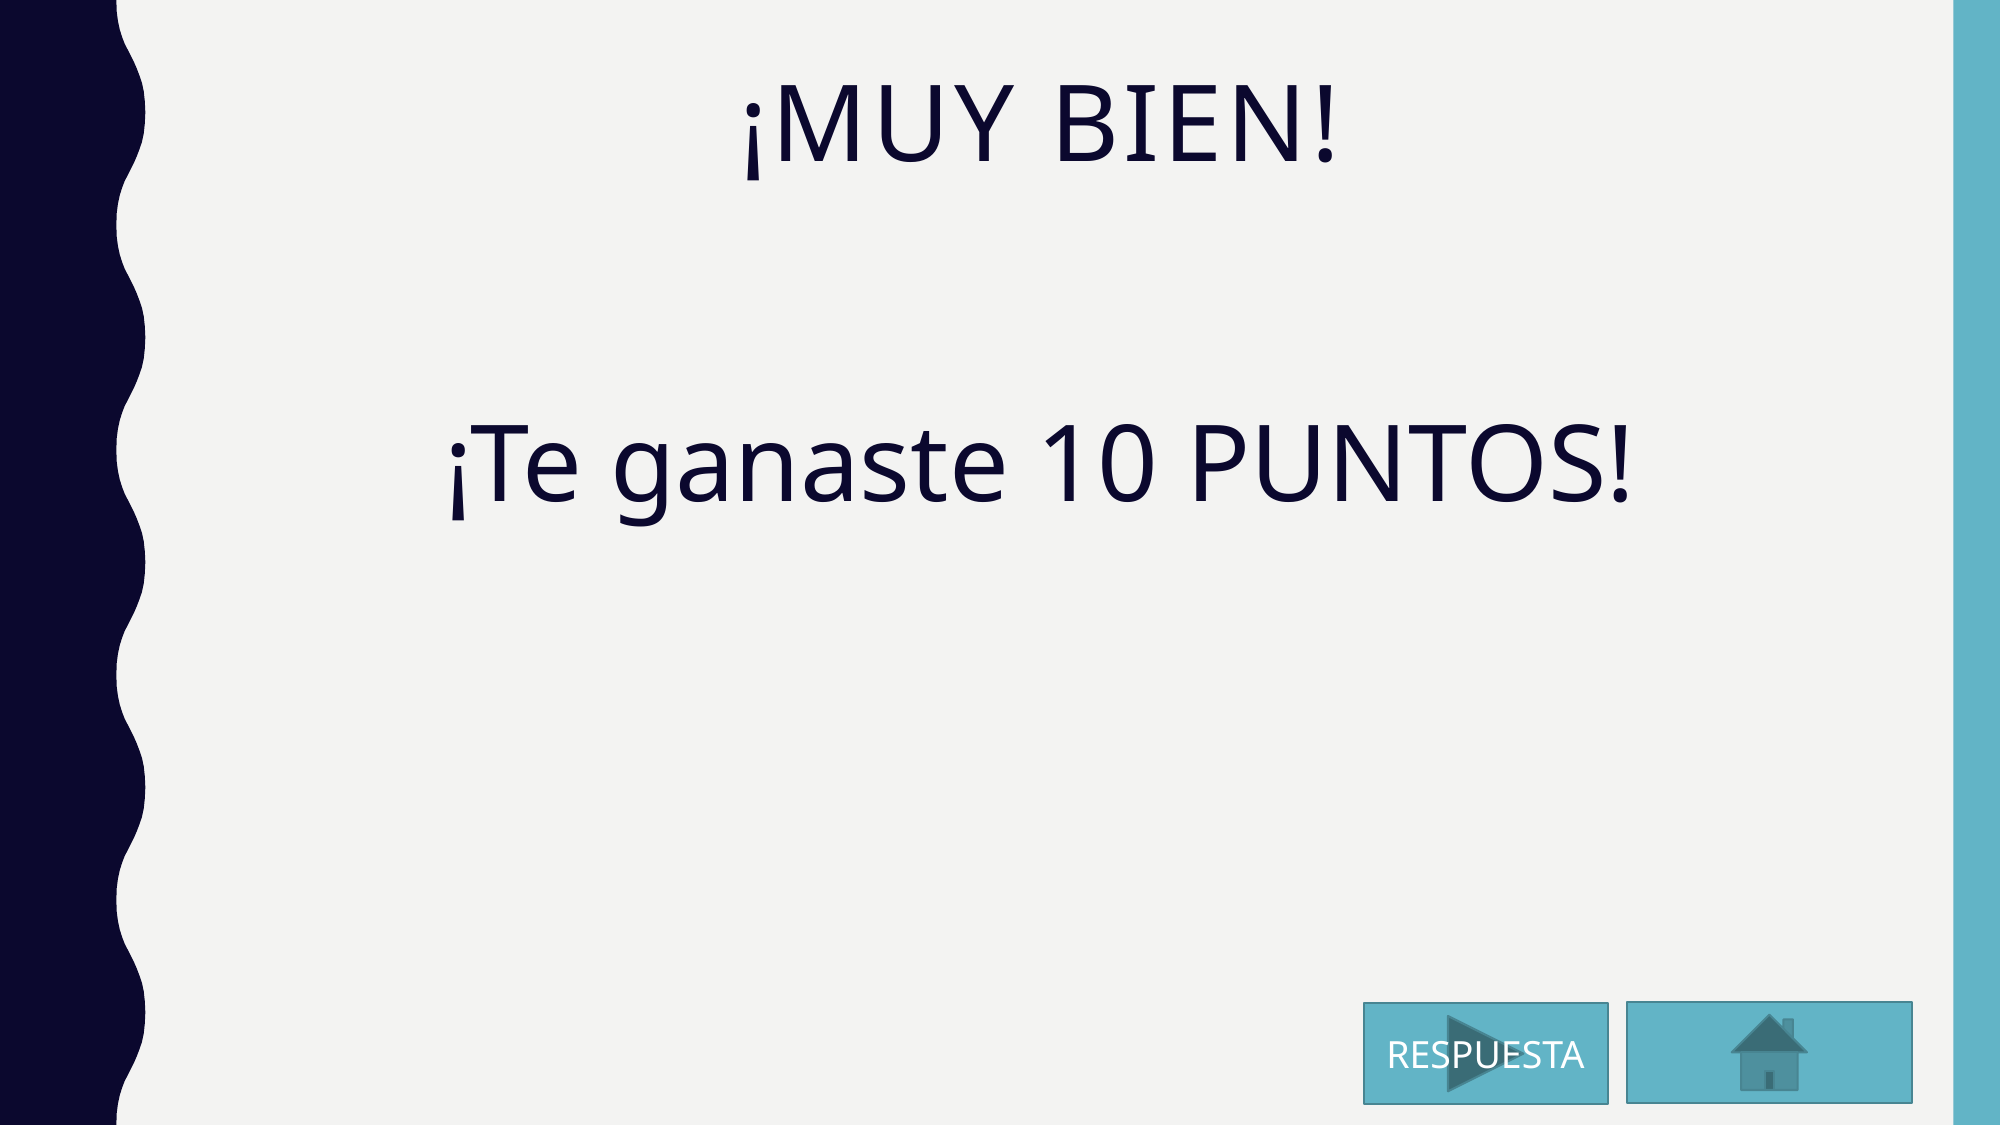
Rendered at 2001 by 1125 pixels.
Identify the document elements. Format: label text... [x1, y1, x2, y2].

title ¡MUY BIEN! [205, 62, 1875, 308]
list ¡Te ganaste 10 PUNTOS! [205, 375, 1875, 965]
